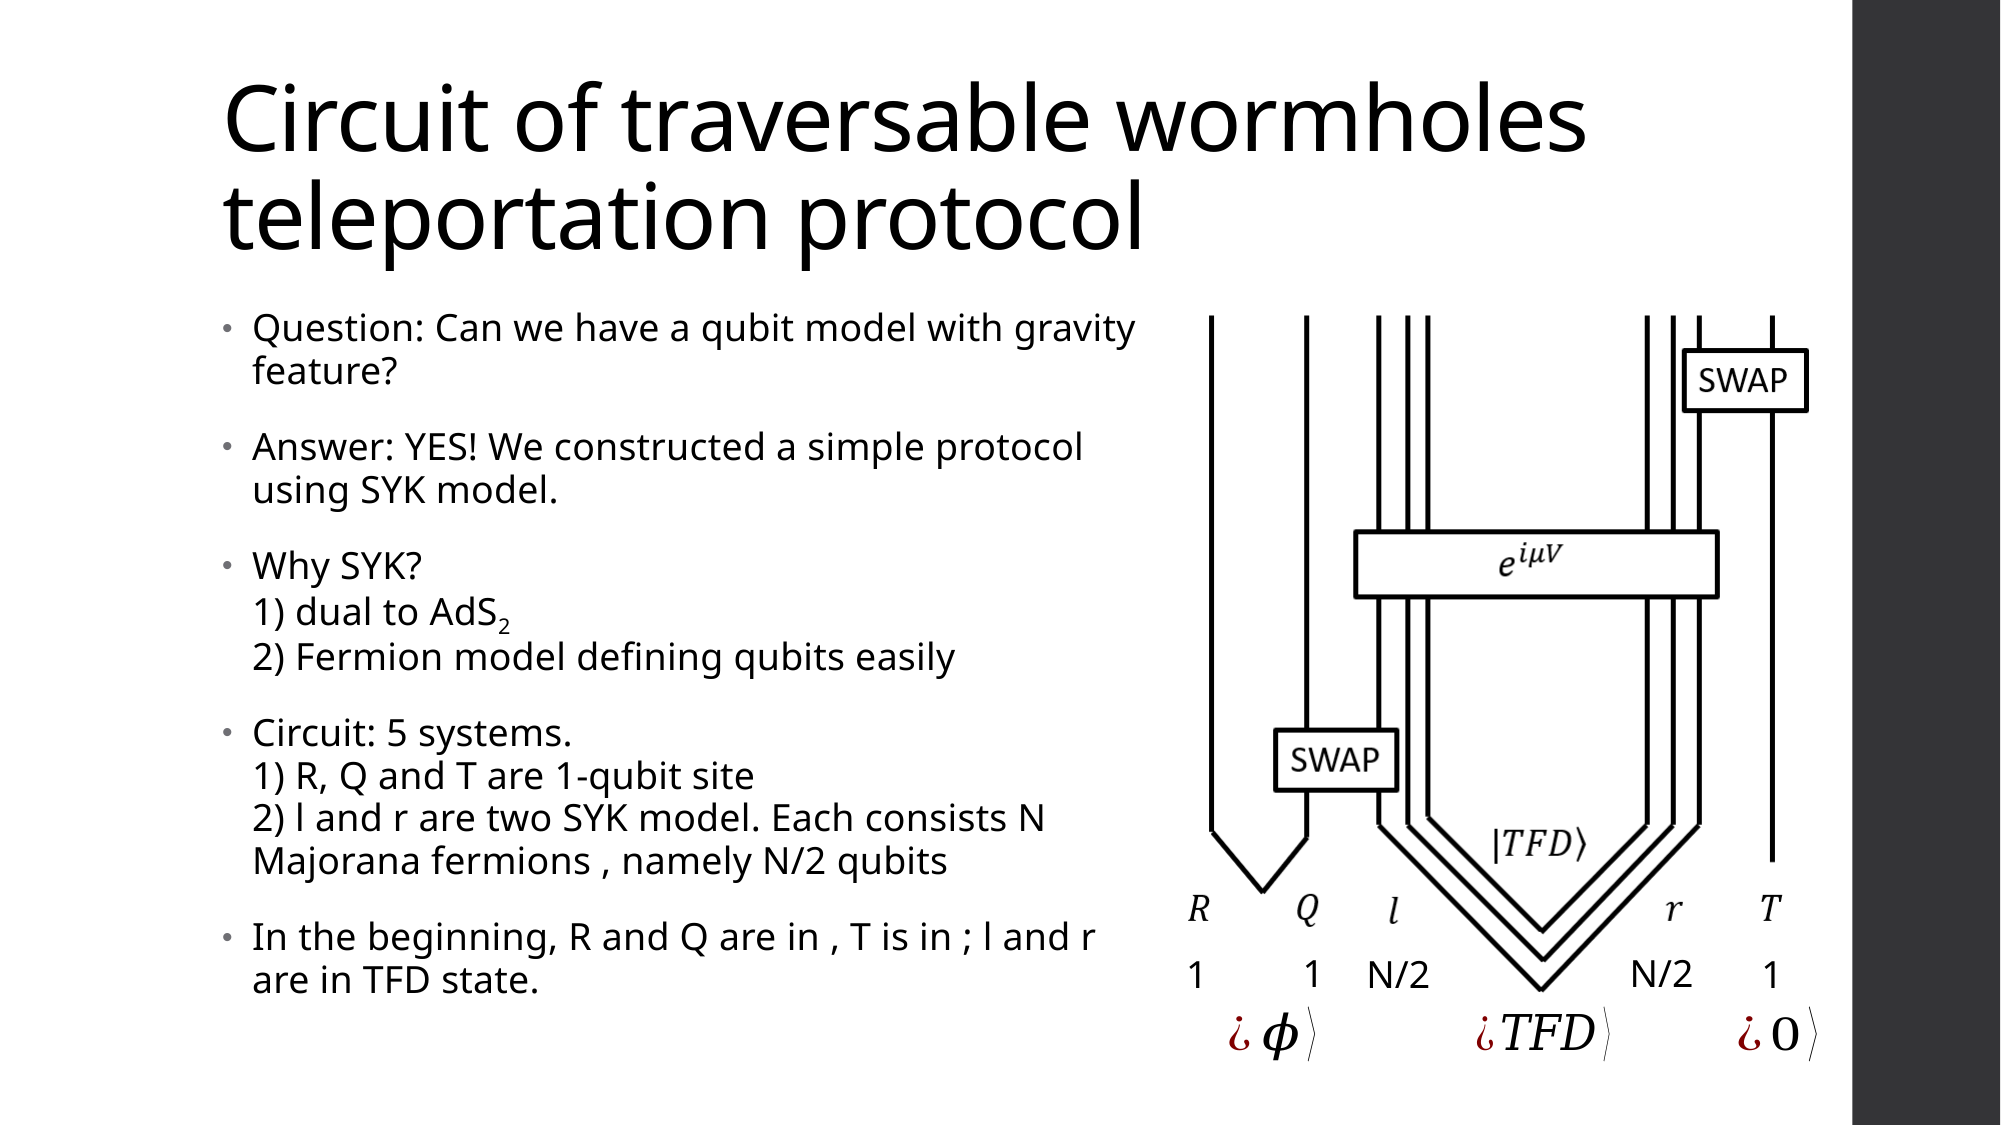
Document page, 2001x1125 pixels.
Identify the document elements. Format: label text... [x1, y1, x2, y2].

title Circuit of traversable wormholes teleportation protocol [206, 60, 1797, 278]
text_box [1171, 313, 1821, 1066]
